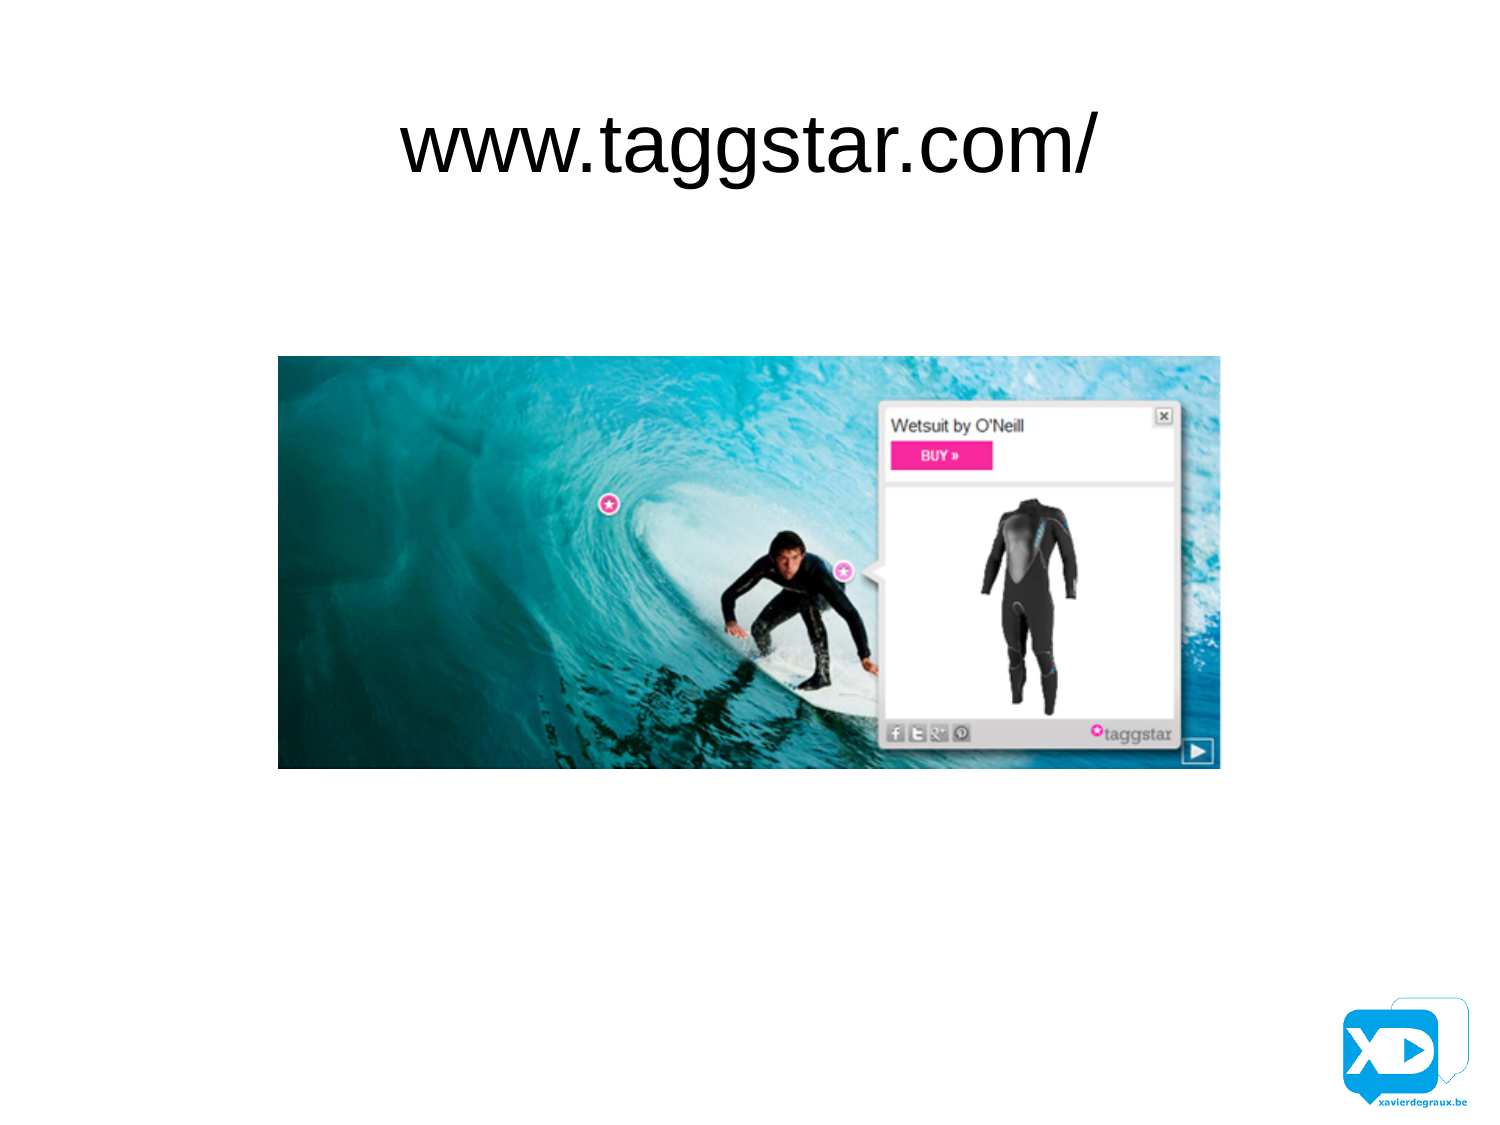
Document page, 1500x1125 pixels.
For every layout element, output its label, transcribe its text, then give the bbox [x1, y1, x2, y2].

picture [277, 355, 1223, 770]
picture [1194, 657, 1205, 671]
title www.taggstar.com/ [75, 45, 1425, 233]
picture [1340, 987, 1478, 1125]
